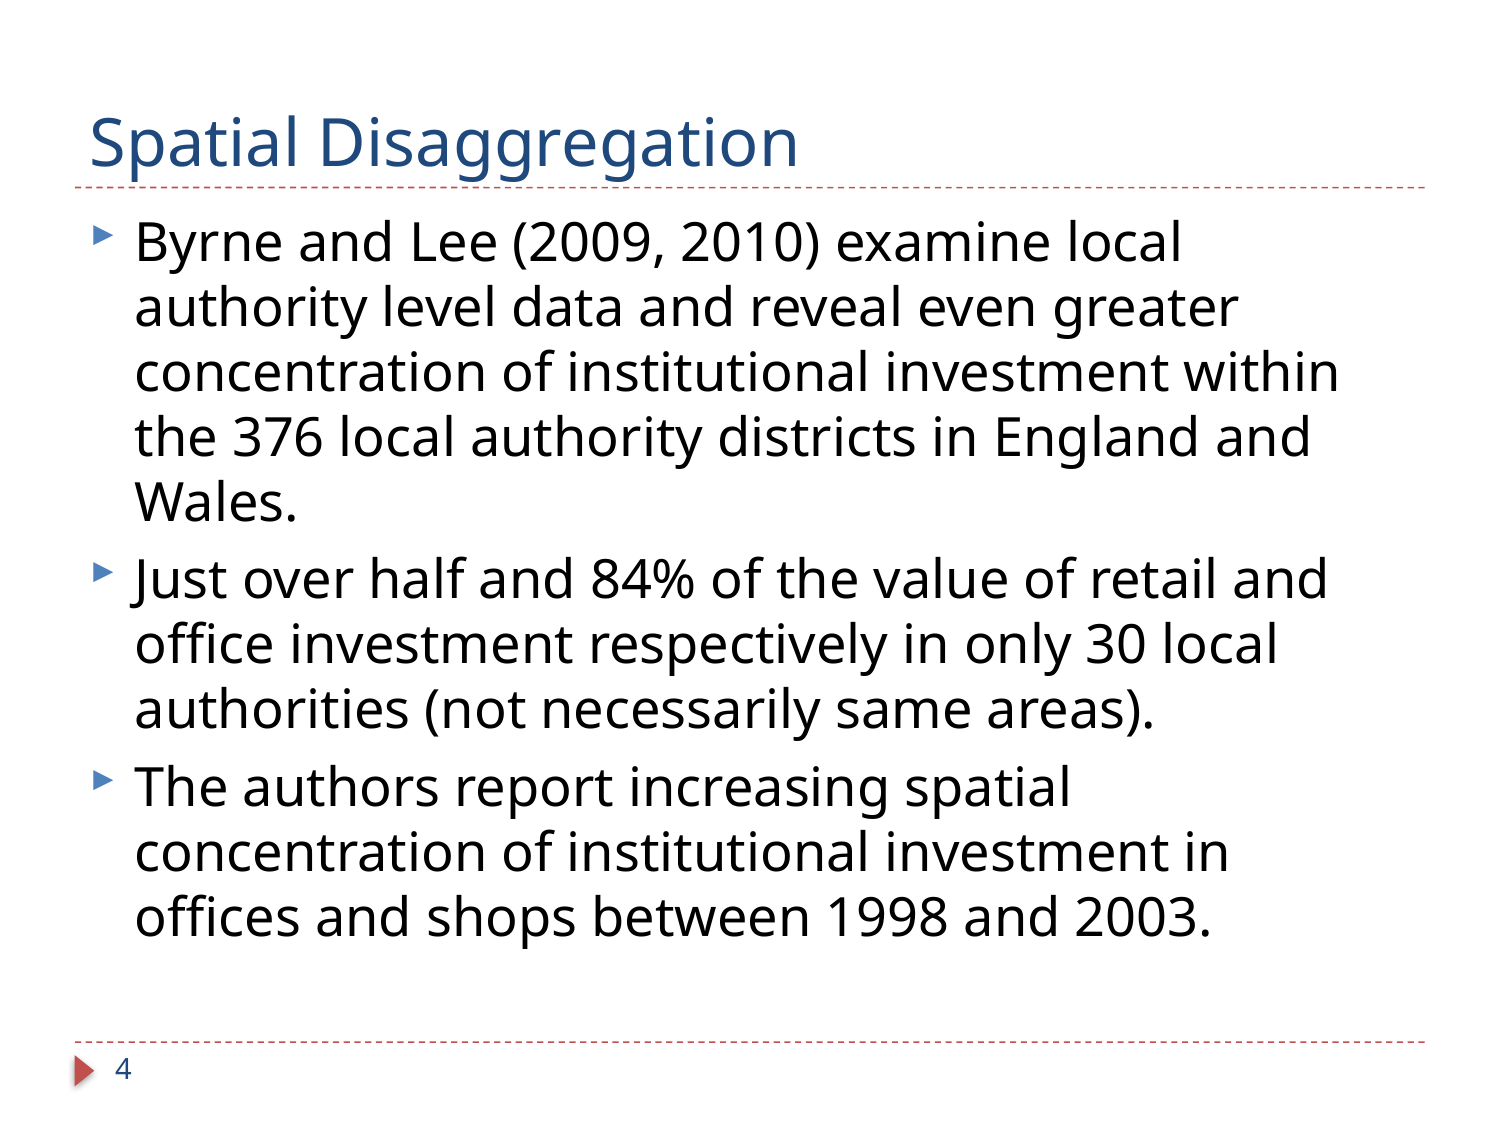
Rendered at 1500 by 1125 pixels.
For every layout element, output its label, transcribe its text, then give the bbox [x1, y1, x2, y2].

list Byrne and Lee (2009, 2010) examine local authority level data and reveal even greater concentration of institutional investment within the 376 local authority districts in England and Wales. Just over half and 84% of the value of retail and office investment respectively in only 30 local authorities (not necessarily same areas). The authors report increasing spatial concentration of institutional investment in offices and shops between 1998 and 2003. [75, 200, 1425, 1010]
slide_number 4 [100, 1042, 426, 1103]
title Spatial Disaggregation [75, 24, 1425, 188]
